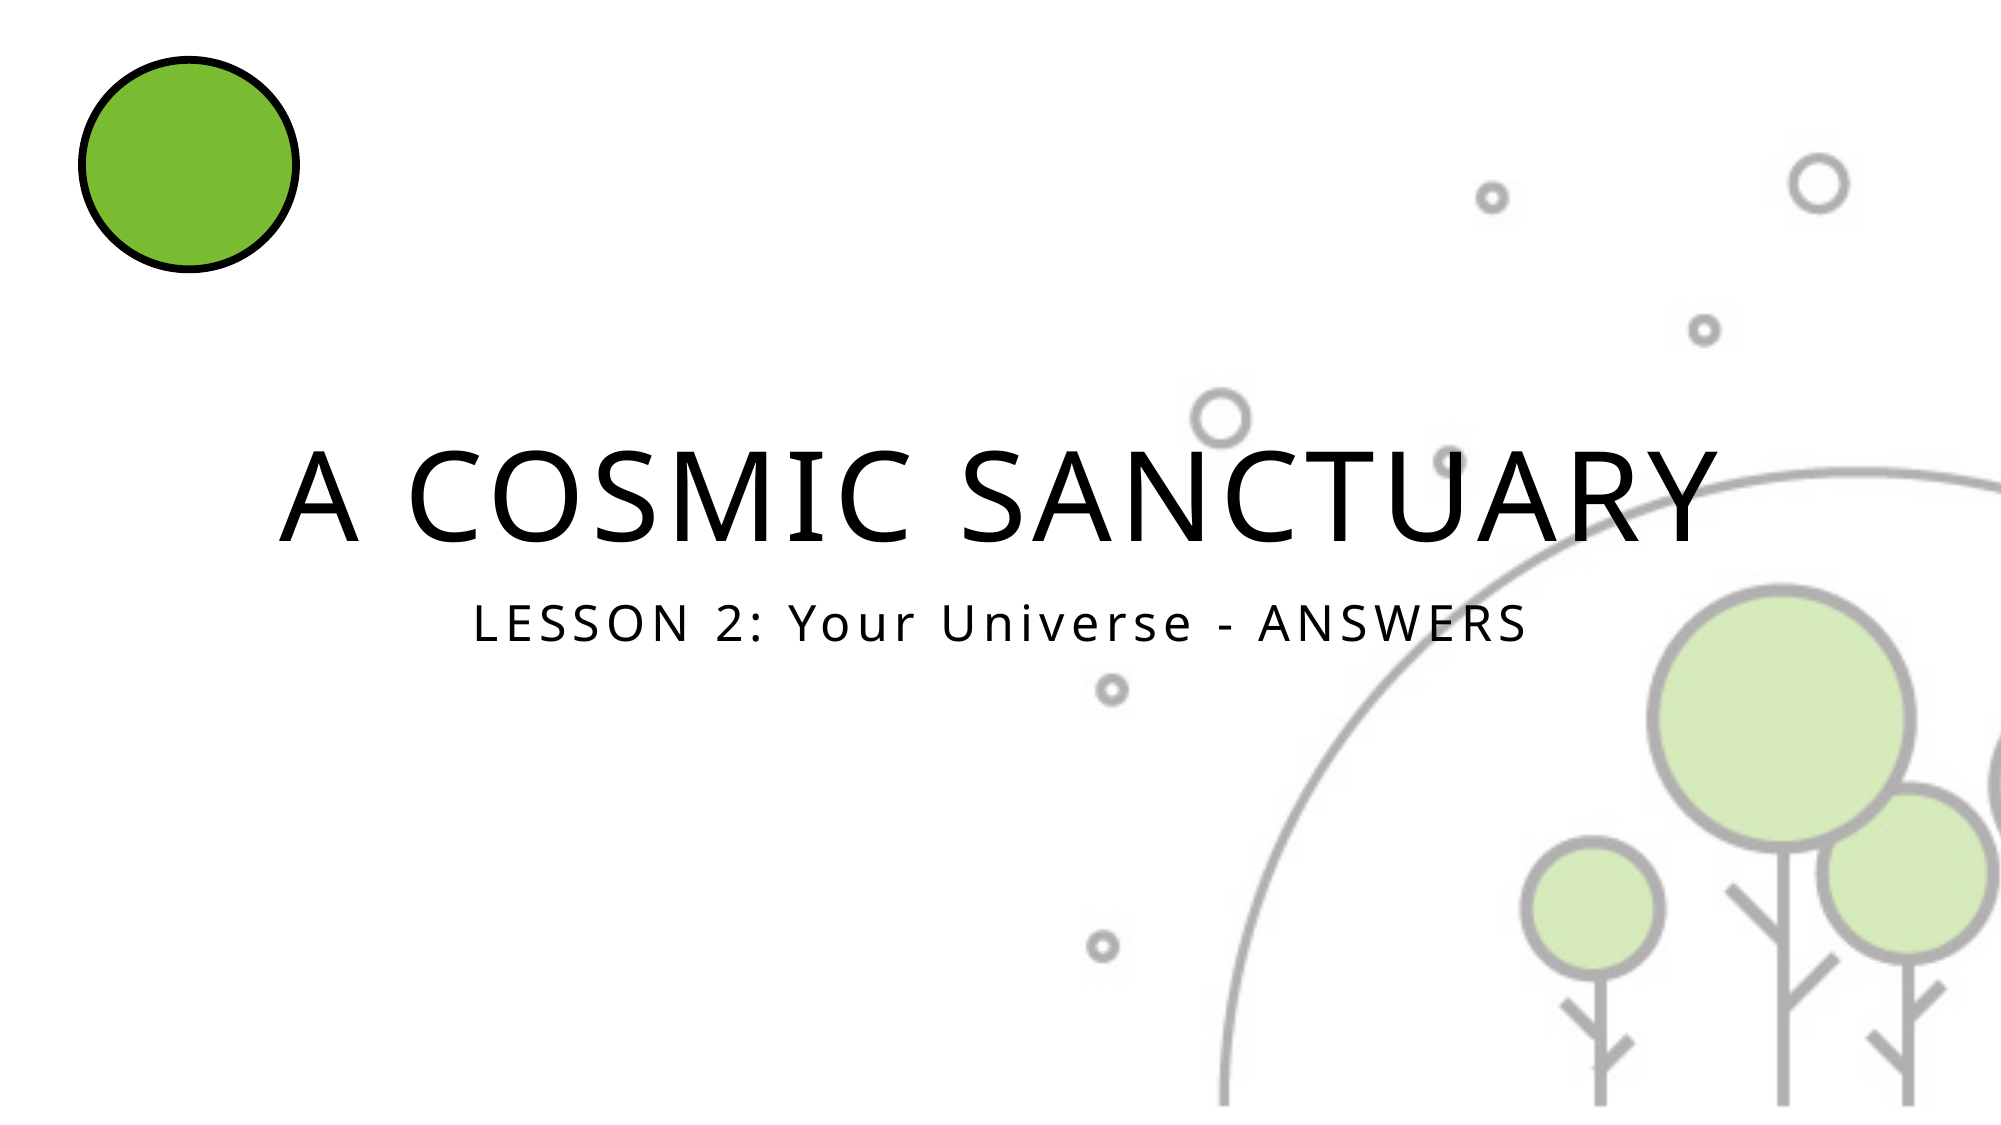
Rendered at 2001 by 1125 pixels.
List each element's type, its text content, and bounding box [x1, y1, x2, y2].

subtitle LESSON 2: Your Universe - ANSWERS [249, 590, 1750, 863]
title A COSMIC SANCTUARY [249, 184, 1750, 576]
